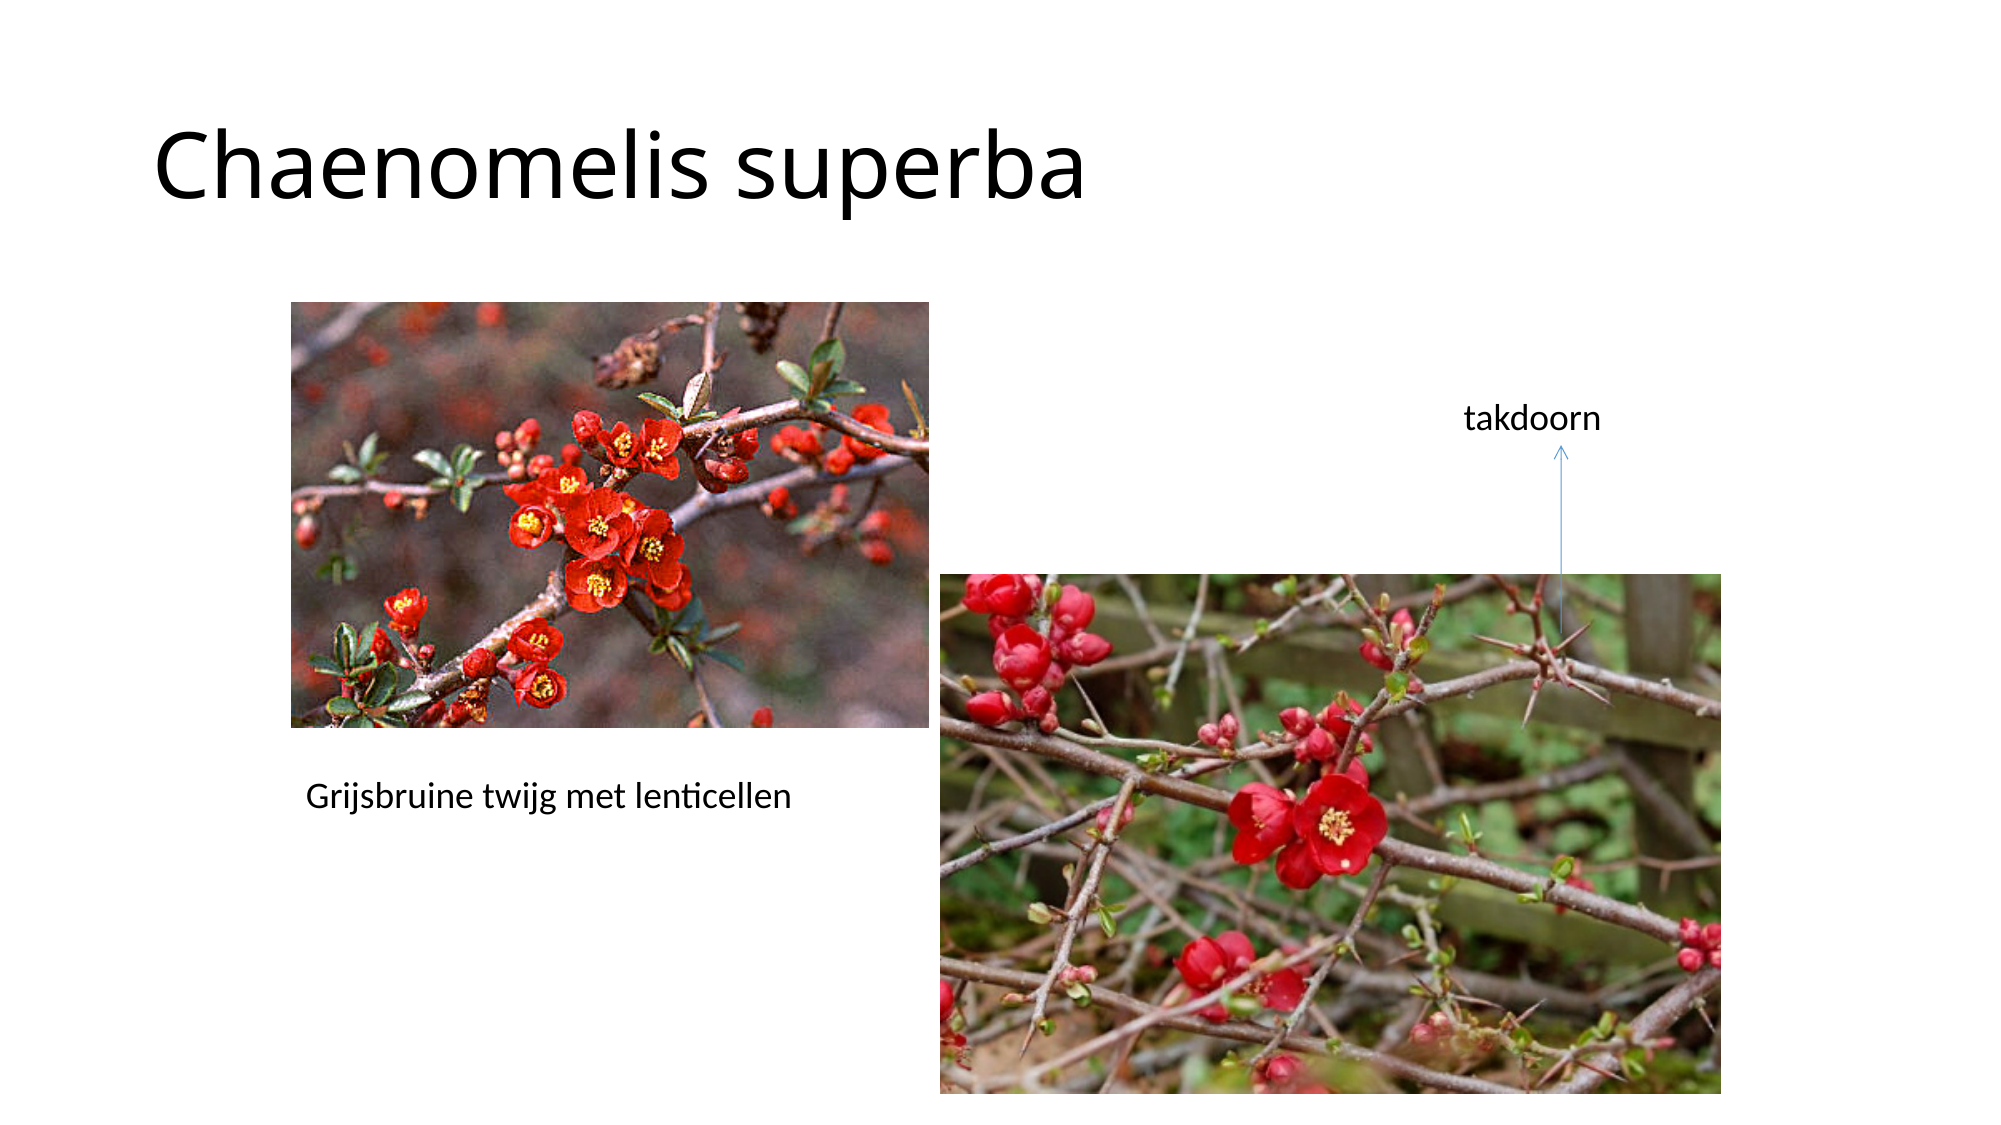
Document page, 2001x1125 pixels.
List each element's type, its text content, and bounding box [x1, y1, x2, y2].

title Chaenomelis superba [137, 59, 1863, 278]
text_box Grijsbruine twijg met lenticellen [291, 763, 929, 823]
text_box takdoorn [1448, 385, 1674, 446]
picture [940, 574, 1721, 1094]
picture [291, 302, 929, 728]
